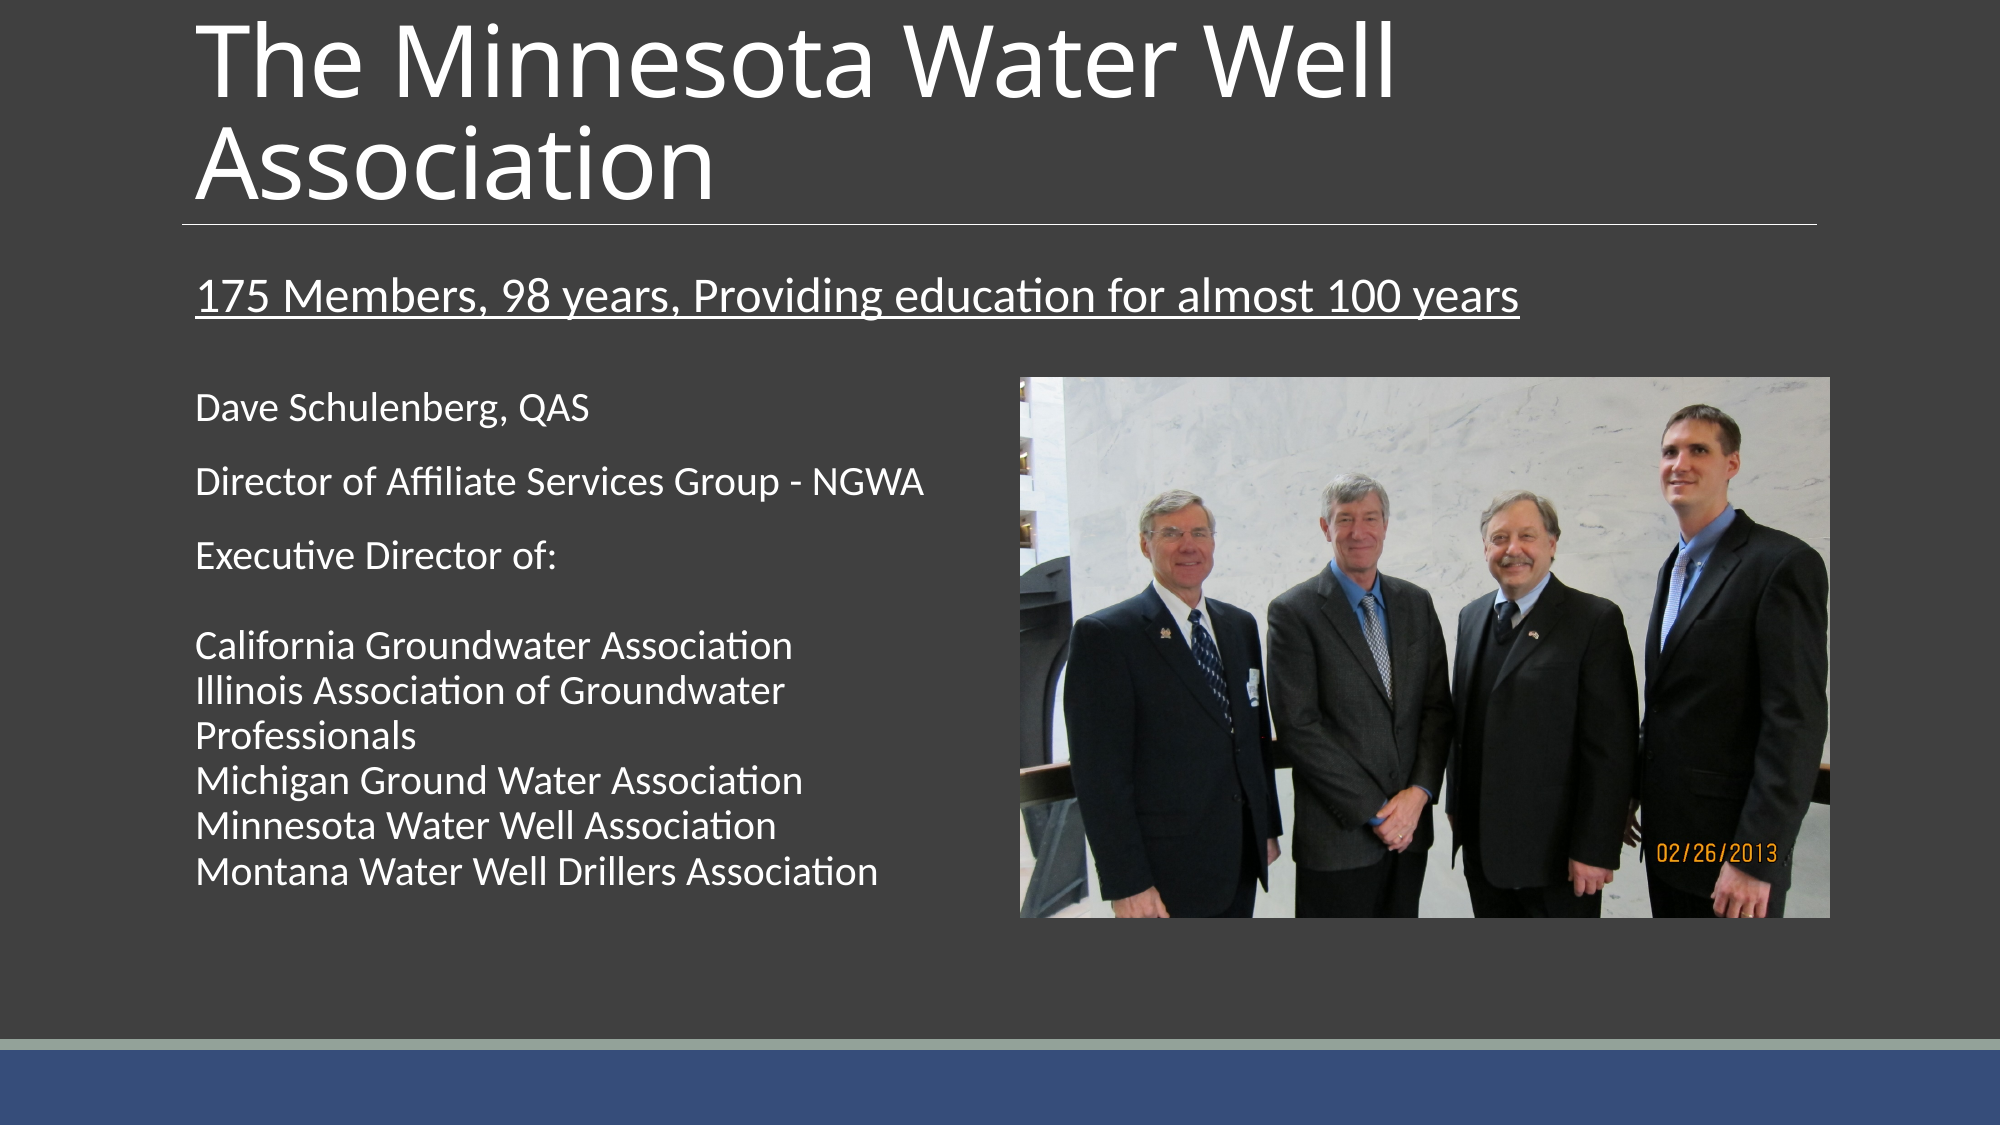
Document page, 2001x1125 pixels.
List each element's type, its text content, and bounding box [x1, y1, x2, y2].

text_box 175 Members, 98 years, Providing education for almost 100 years [179, 261, 1805, 329]
title The Minnesota Water Well Association [180, 47, 1830, 228]
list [1019, 377, 1831, 918]
list Dave Schulenberg, QAS Director of Affiliate Services Group - NGWA Executive Director of: California Groundwater Association Illinois Association of Groundwater Professionals Michigan Ground Water Association Minnesota Water Well Association Montana Water Well Drillers Association [180, 377, 990, 963]
